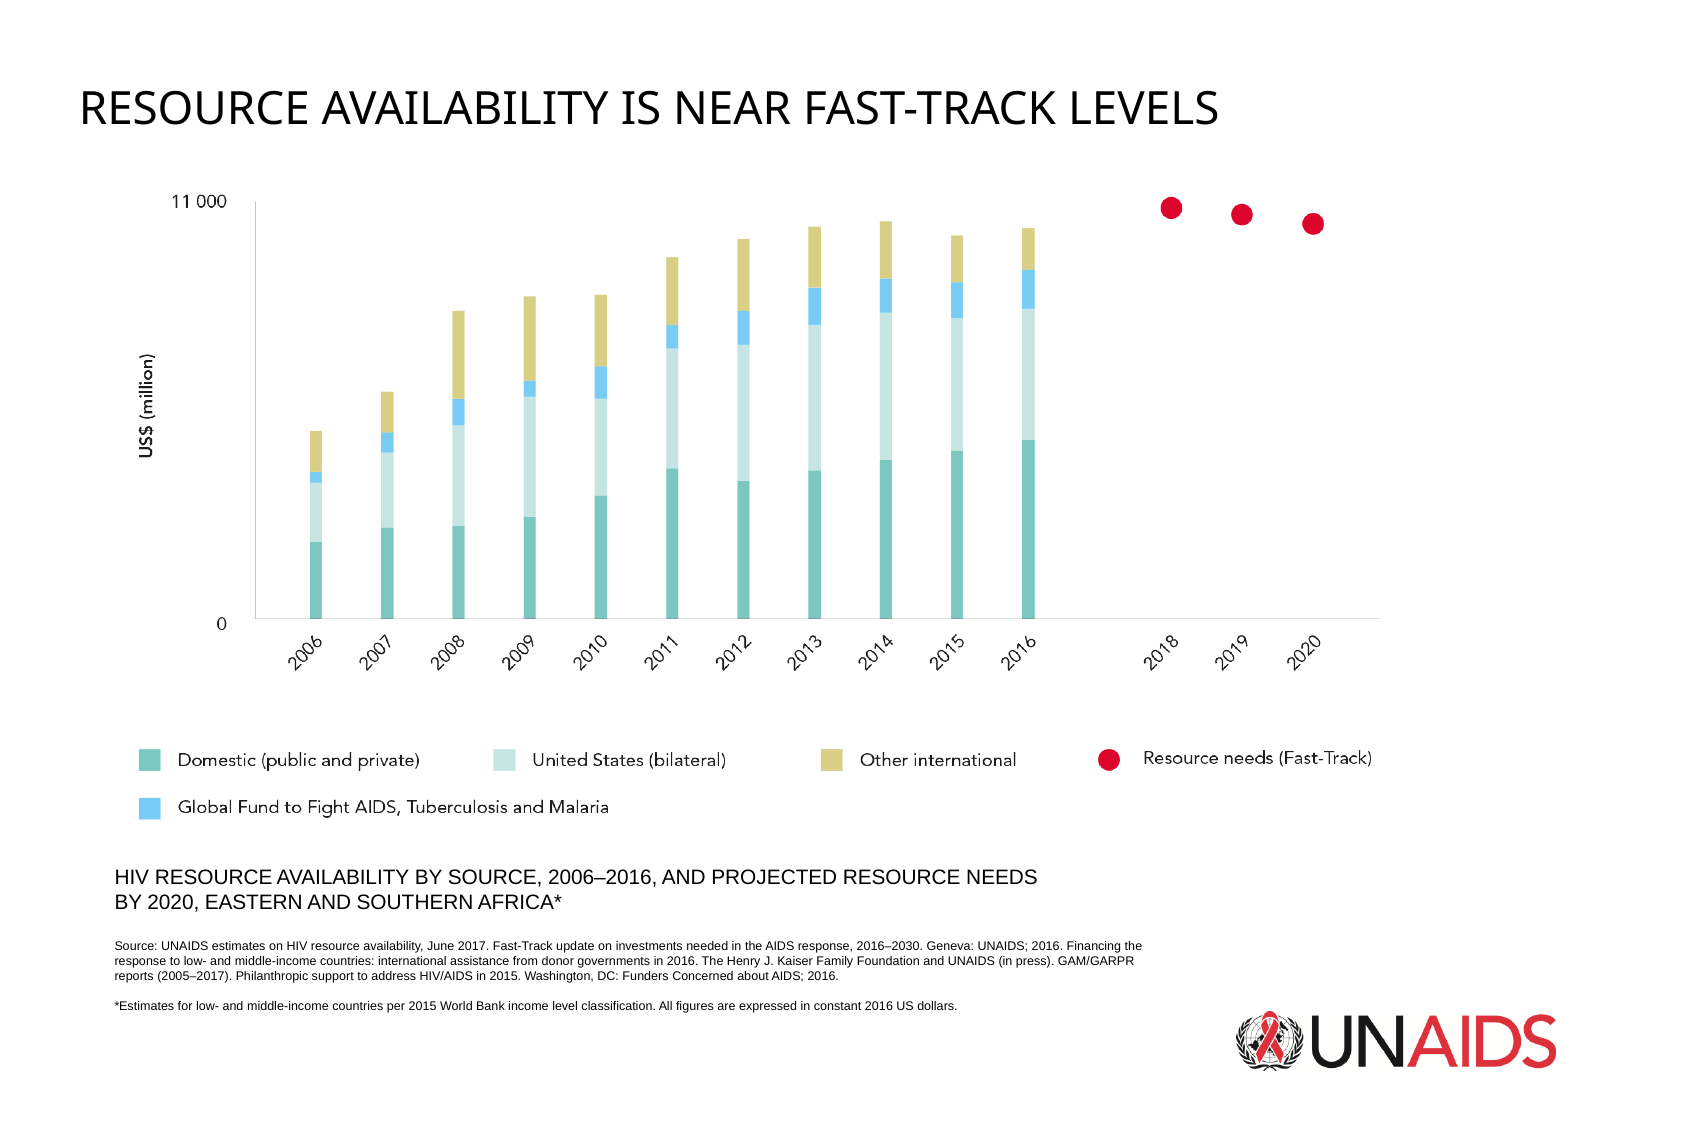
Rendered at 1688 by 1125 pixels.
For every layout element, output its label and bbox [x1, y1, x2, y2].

picture [1236, 1022, 1556, 1071]
text_box [63, 70, 1637, 1022]
